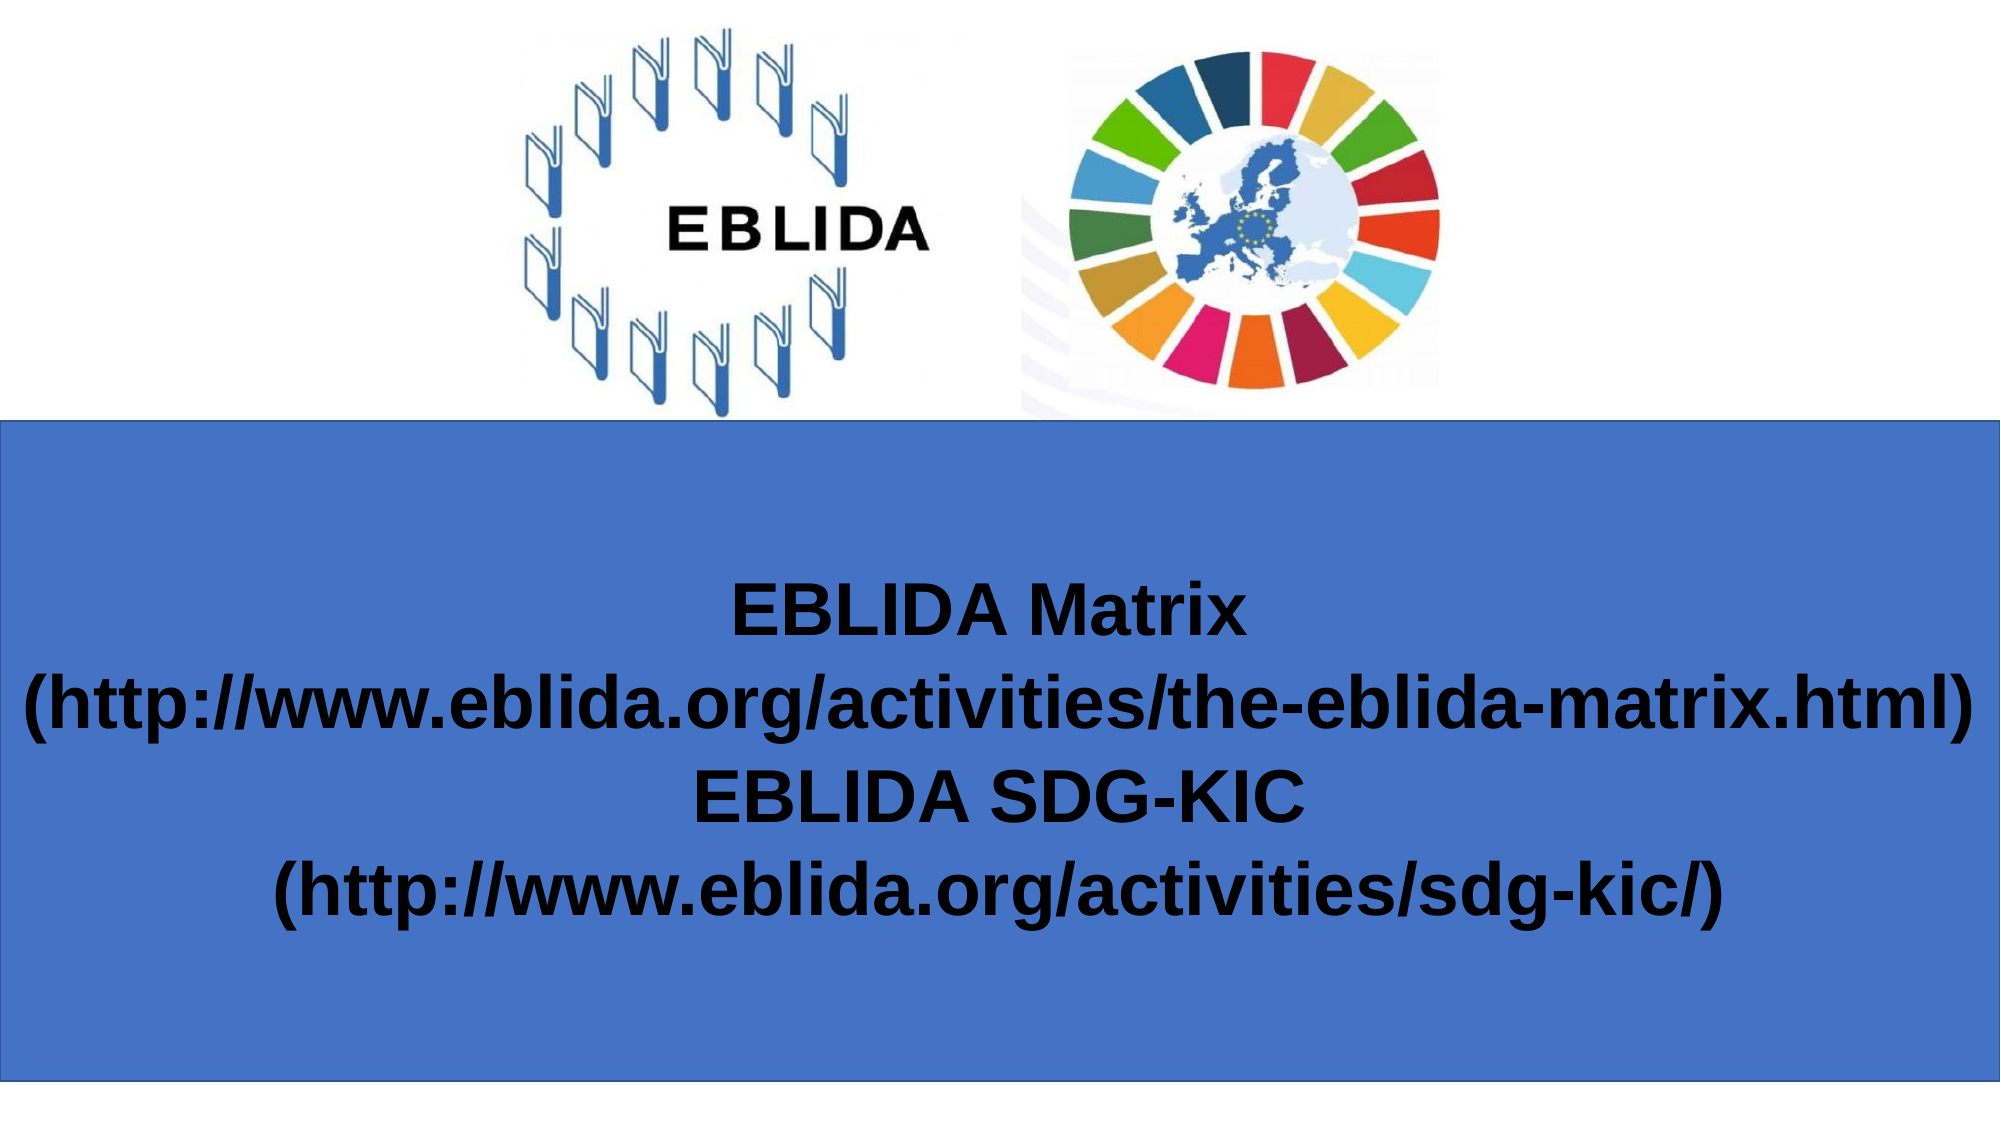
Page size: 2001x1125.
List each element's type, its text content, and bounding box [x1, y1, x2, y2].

text_box EBLIDA Matrix (http://www.eblida.org/activities/the-eblida-matrix.html) EBLIDA SDG-KIC (http://www.eblida.org/activities/sdg-kic/) [0, 420, 2000, 1082]
picture [500, 0, 1473, 458]
